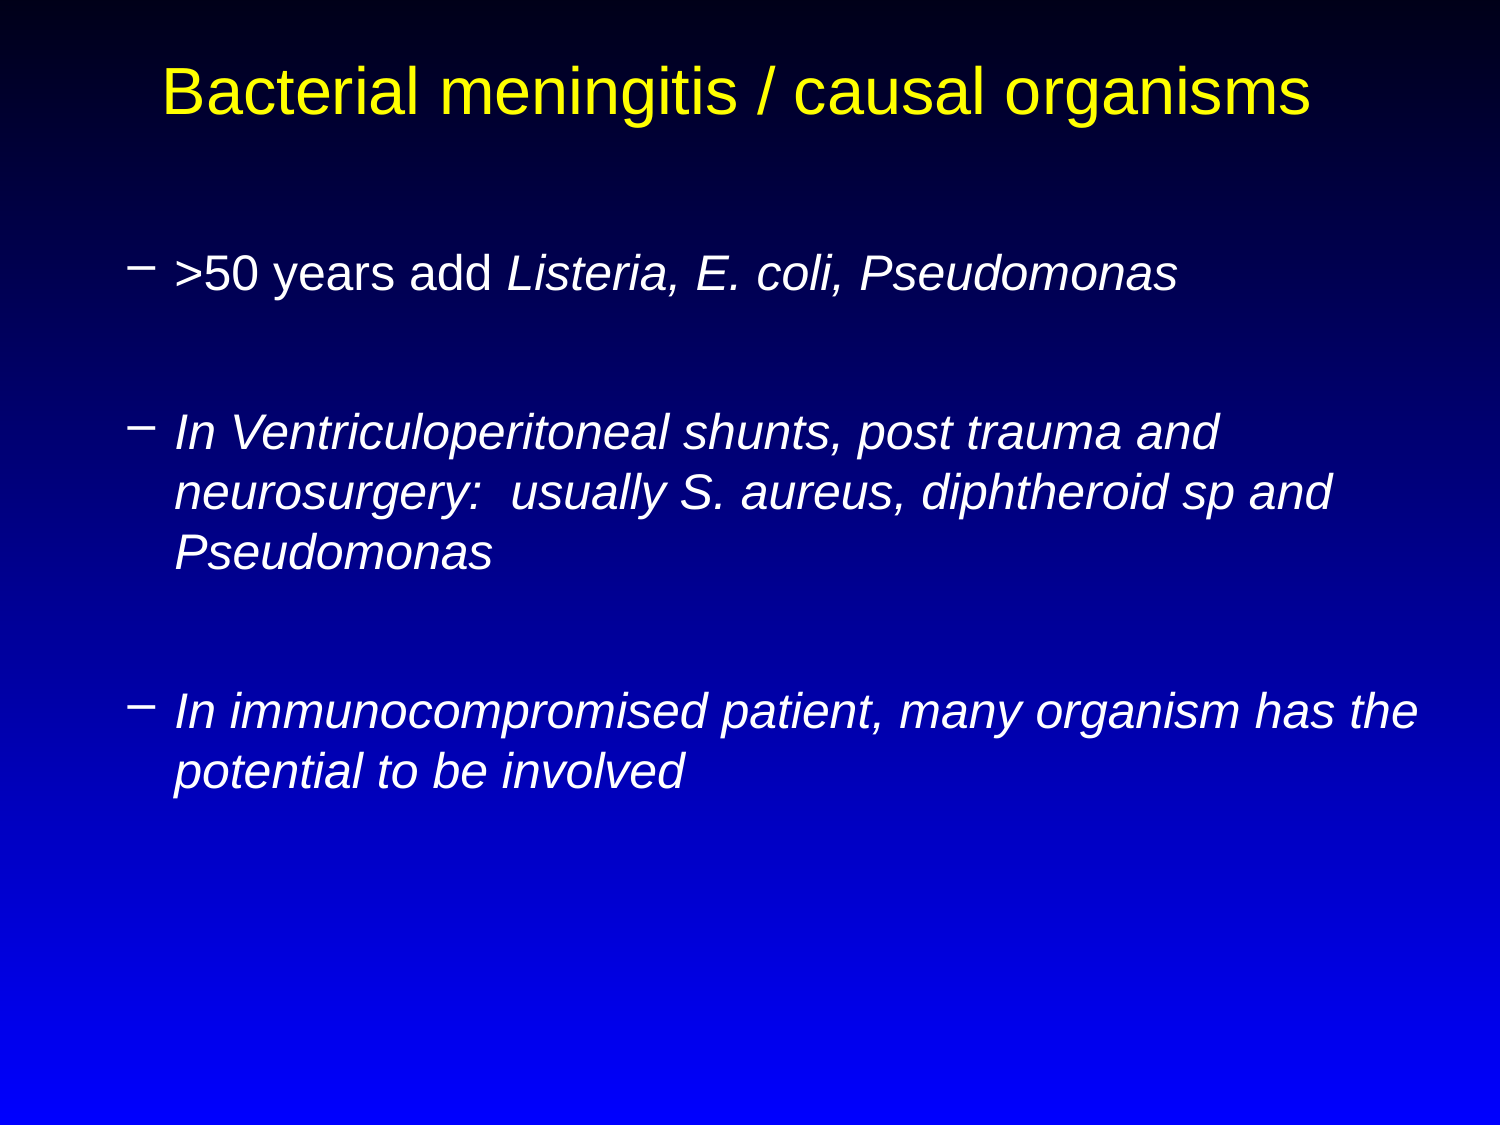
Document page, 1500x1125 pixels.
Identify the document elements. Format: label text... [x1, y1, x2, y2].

list >50 years add Listeria, E. coli, Pseudomonas In Ventriculoperitoneal shunts, post trauma and neurosurgery: usually S. aureus, diphtheroid sp and Pseudomonas In immunocompromised patient, many organism has the potential to be involved [37, 162, 1500, 1125]
title Bacterial meningitis / causal organisms [99, 37, 1375, 138]
